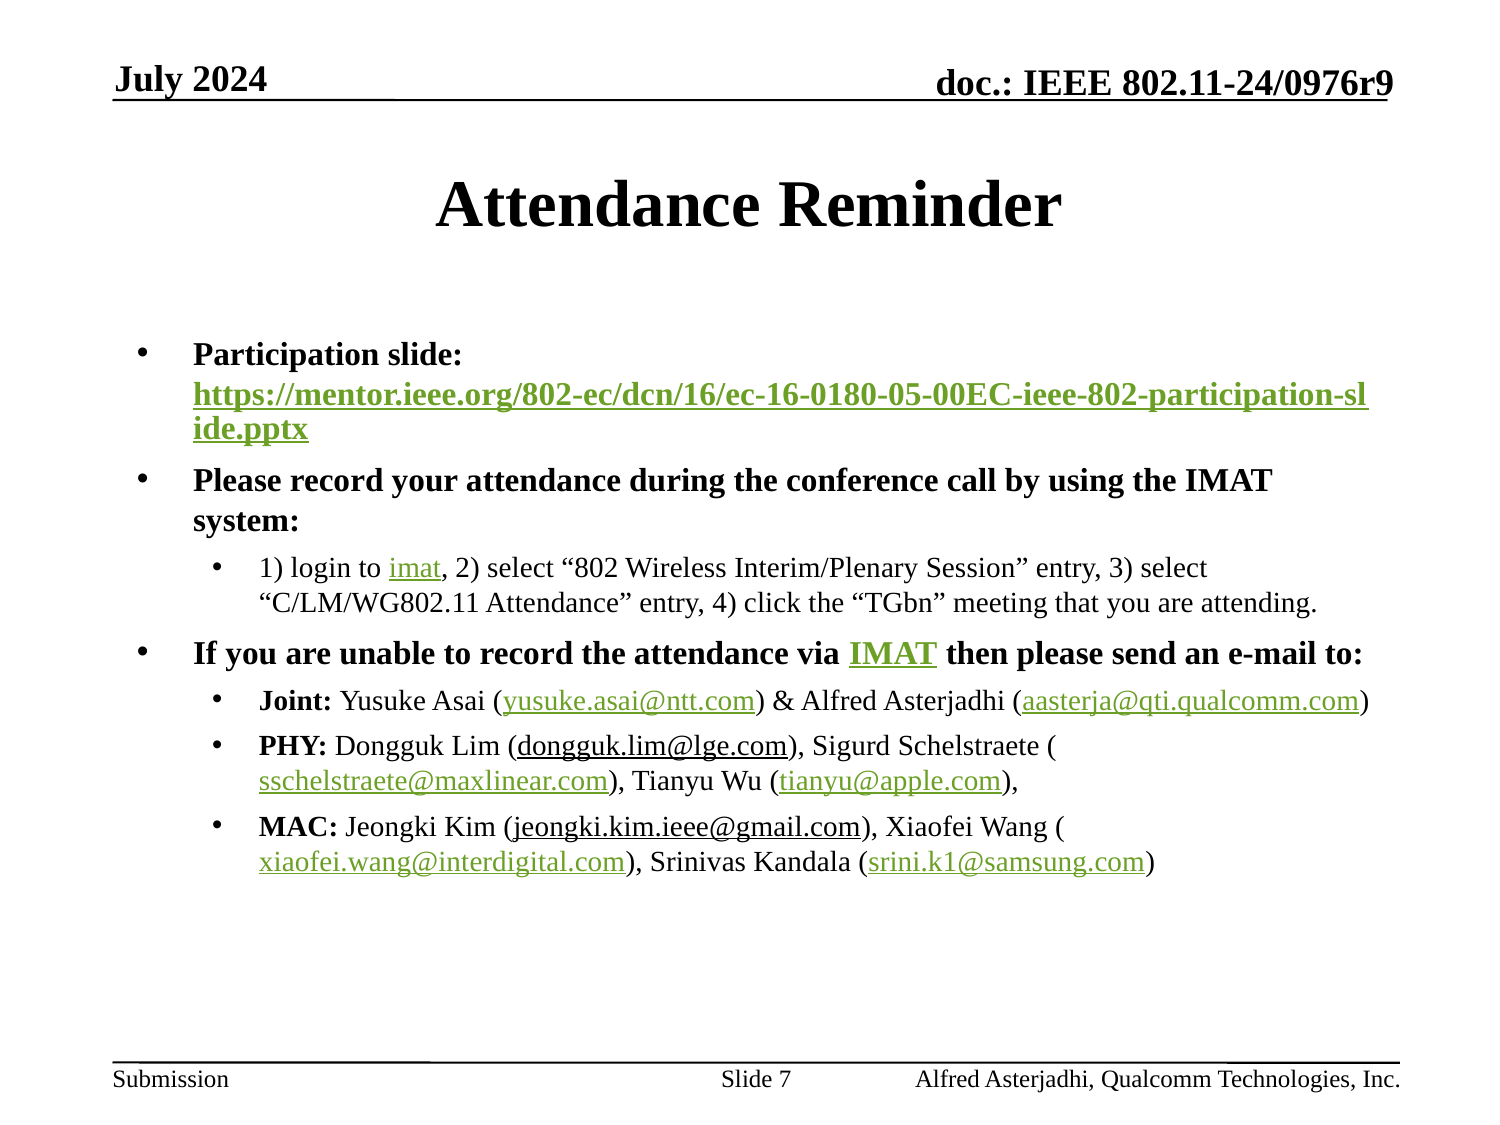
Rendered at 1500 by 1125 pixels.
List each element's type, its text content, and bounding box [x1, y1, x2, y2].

footer Alfred Asterjadhi, Qualcomm Technologies, Inc. [878, 1061, 1402, 1093]
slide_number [114, 54, 423, 100]
title Attendance Reminder [112, 112, 1388, 288]
list Participation slide: https://mentor.ieee.org/802-ec/dcn/16/ec-16-0180-05-00EC-ieee-802-participation-slide.pptx Please record your attendance during the conference call by using the IMAT system: 1) login to imat, 2) select “802 Wireless Interim/Plenary Session” entry, 3) select “C/LM/WG802.11 Attendance” entry, 4) click the “TGbn” meeting that you are attending. If you are unable to record the attendance via IMAT then please send an e-mail to: Joint: Yusuke Asai (yusuke.asai@ntt.com) & Alfred Asterjadhi (aasterja@qti.qualcomm.com) PHY: Dongguk Lim (dongguk.lim@lge.com), Sigurd Schelstraete (sschelstraete@maxlinear.com), Tianyu Wu (tianyu@apple.com), MAC: Jeongki Kim (jeongki.kim.ieee@gmail.com), Xiaofei Wang (xiaofei.wang@interdigital.com), Srinivas Kandala (srini.k1@samsung.com) [112, 324, 1388, 1063]
slide_number Slide 7 [712, 1061, 800, 1123]
